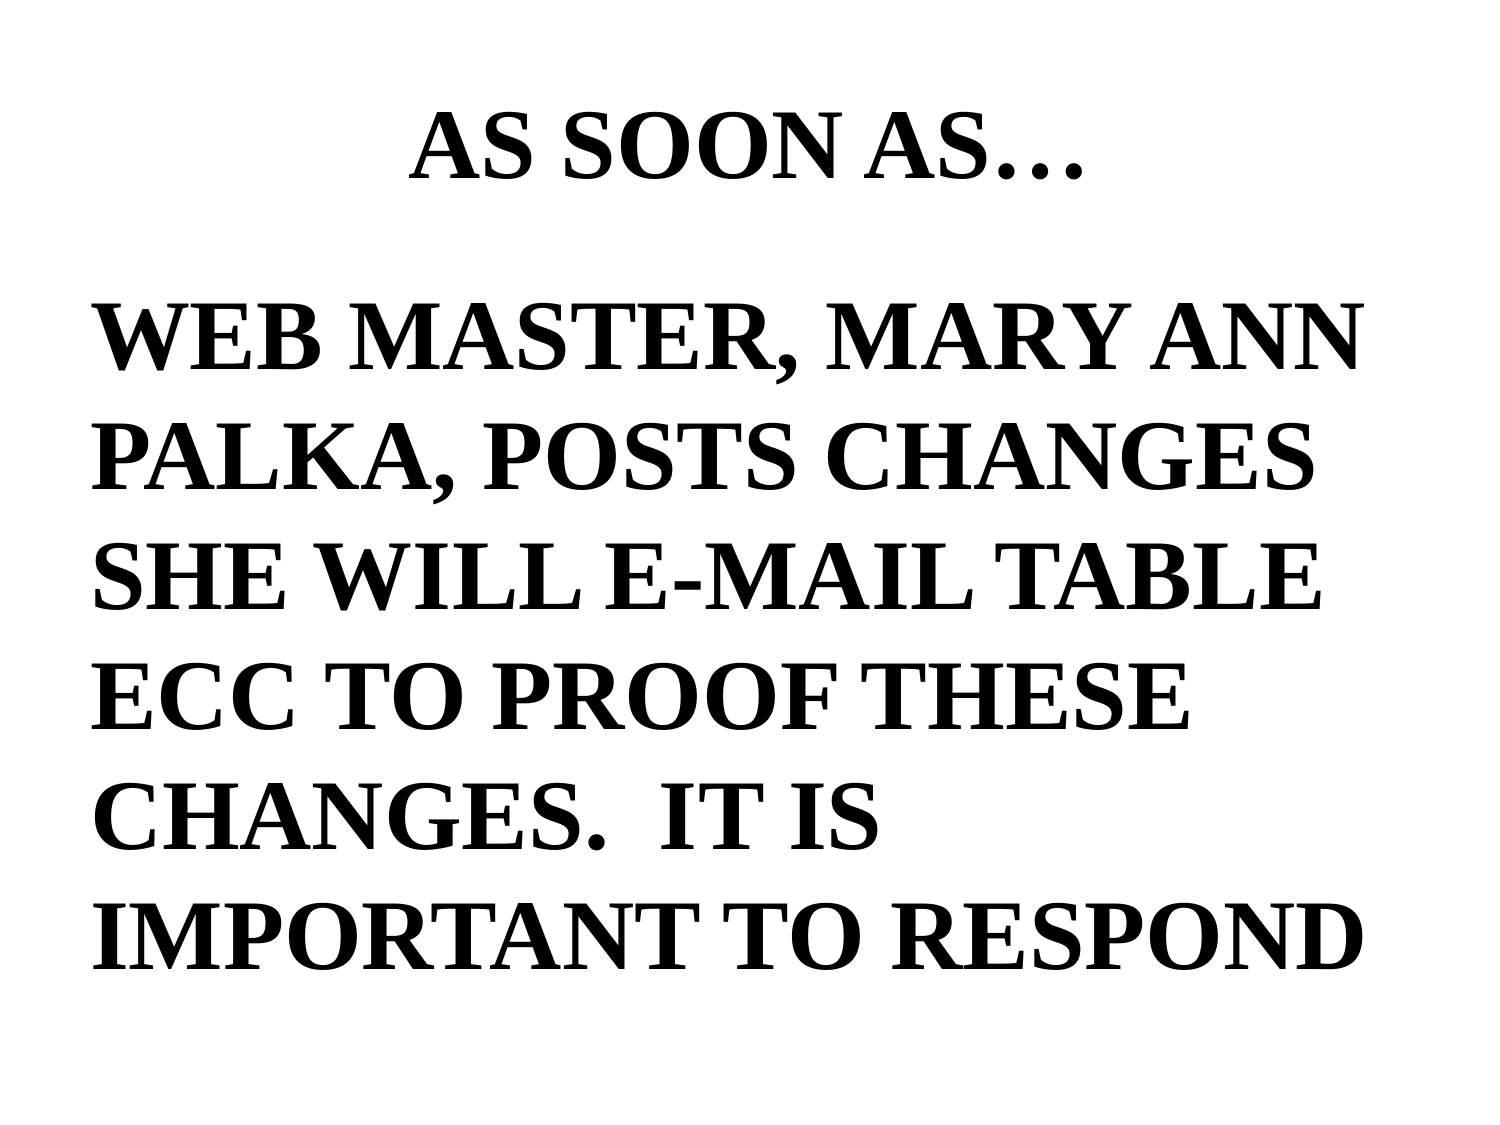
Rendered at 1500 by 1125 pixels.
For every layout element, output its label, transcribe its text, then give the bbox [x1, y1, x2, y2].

title AS SOON AS… [75, 45, 1425, 233]
list WEB MASTER, MARY ANN PALKA, POSTS CHANGES SHE WILL E-MAIL TABLE ECC TO PROOF THESE CHANGES. IT IS IMPORTANT TO RESPOND [75, 262, 1425, 1005]
